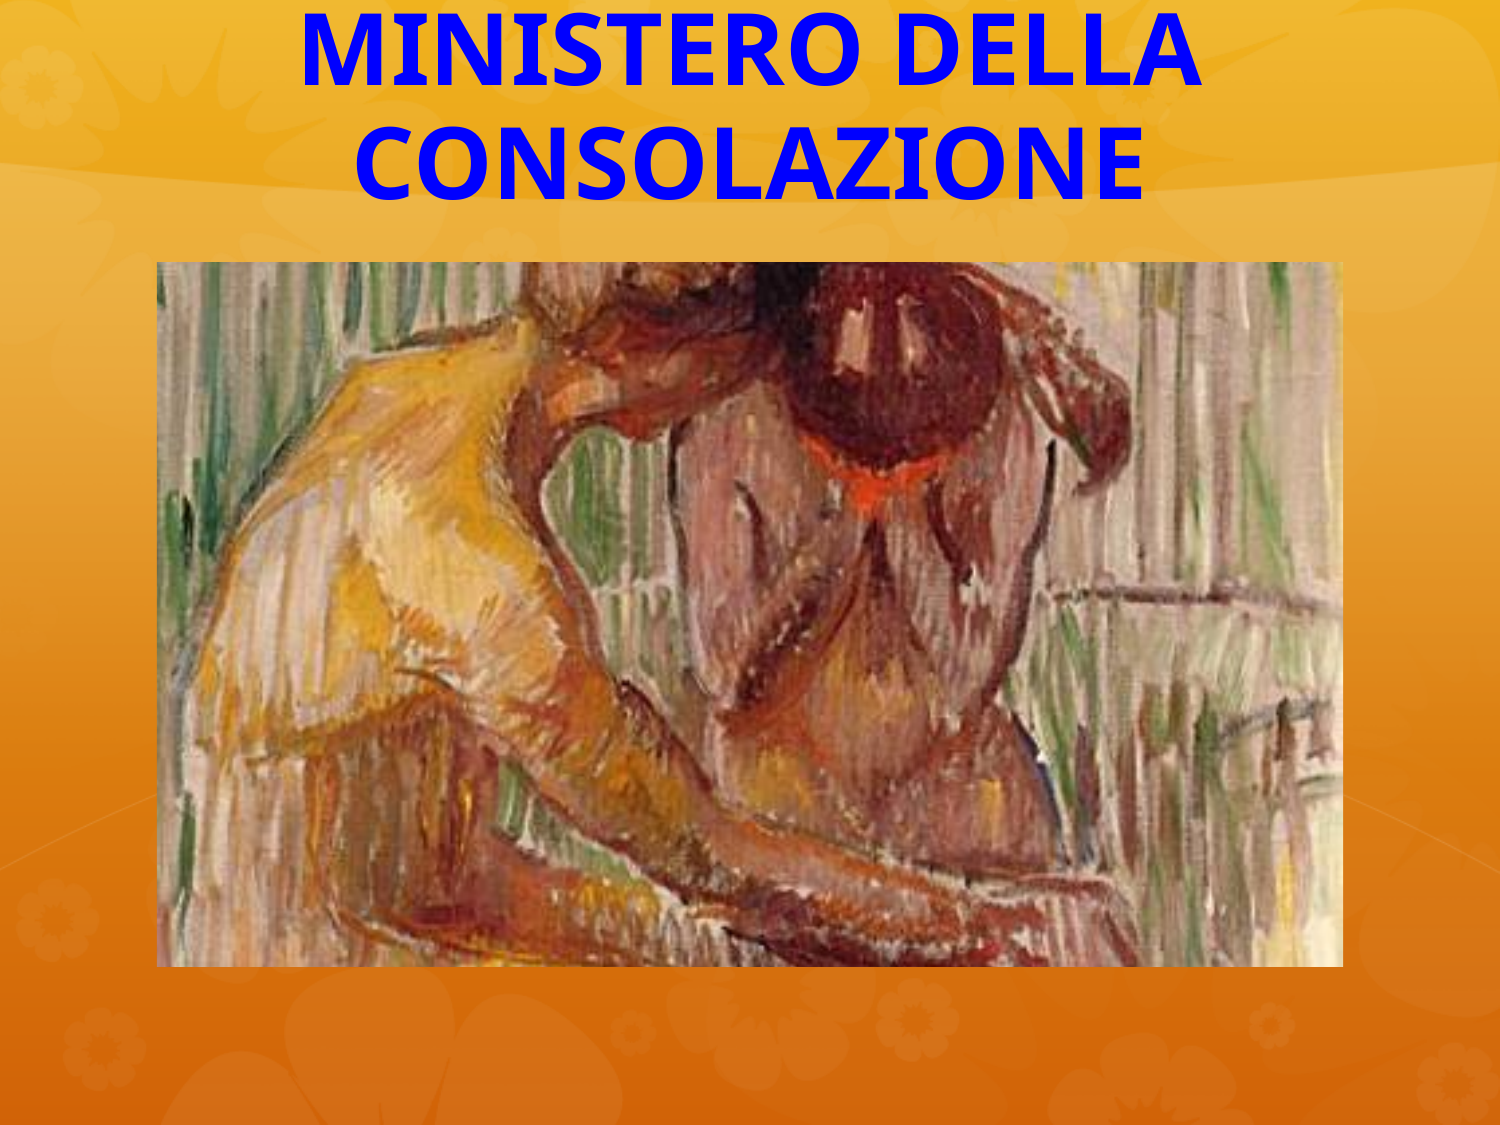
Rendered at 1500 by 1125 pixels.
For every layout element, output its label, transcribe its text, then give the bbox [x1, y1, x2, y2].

title MINISTERO DELLA CONSOLAZIONE [127, 14, 1372, 203]
picture [0, 0, 1500, 1125]
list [156, 262, 1344, 967]
